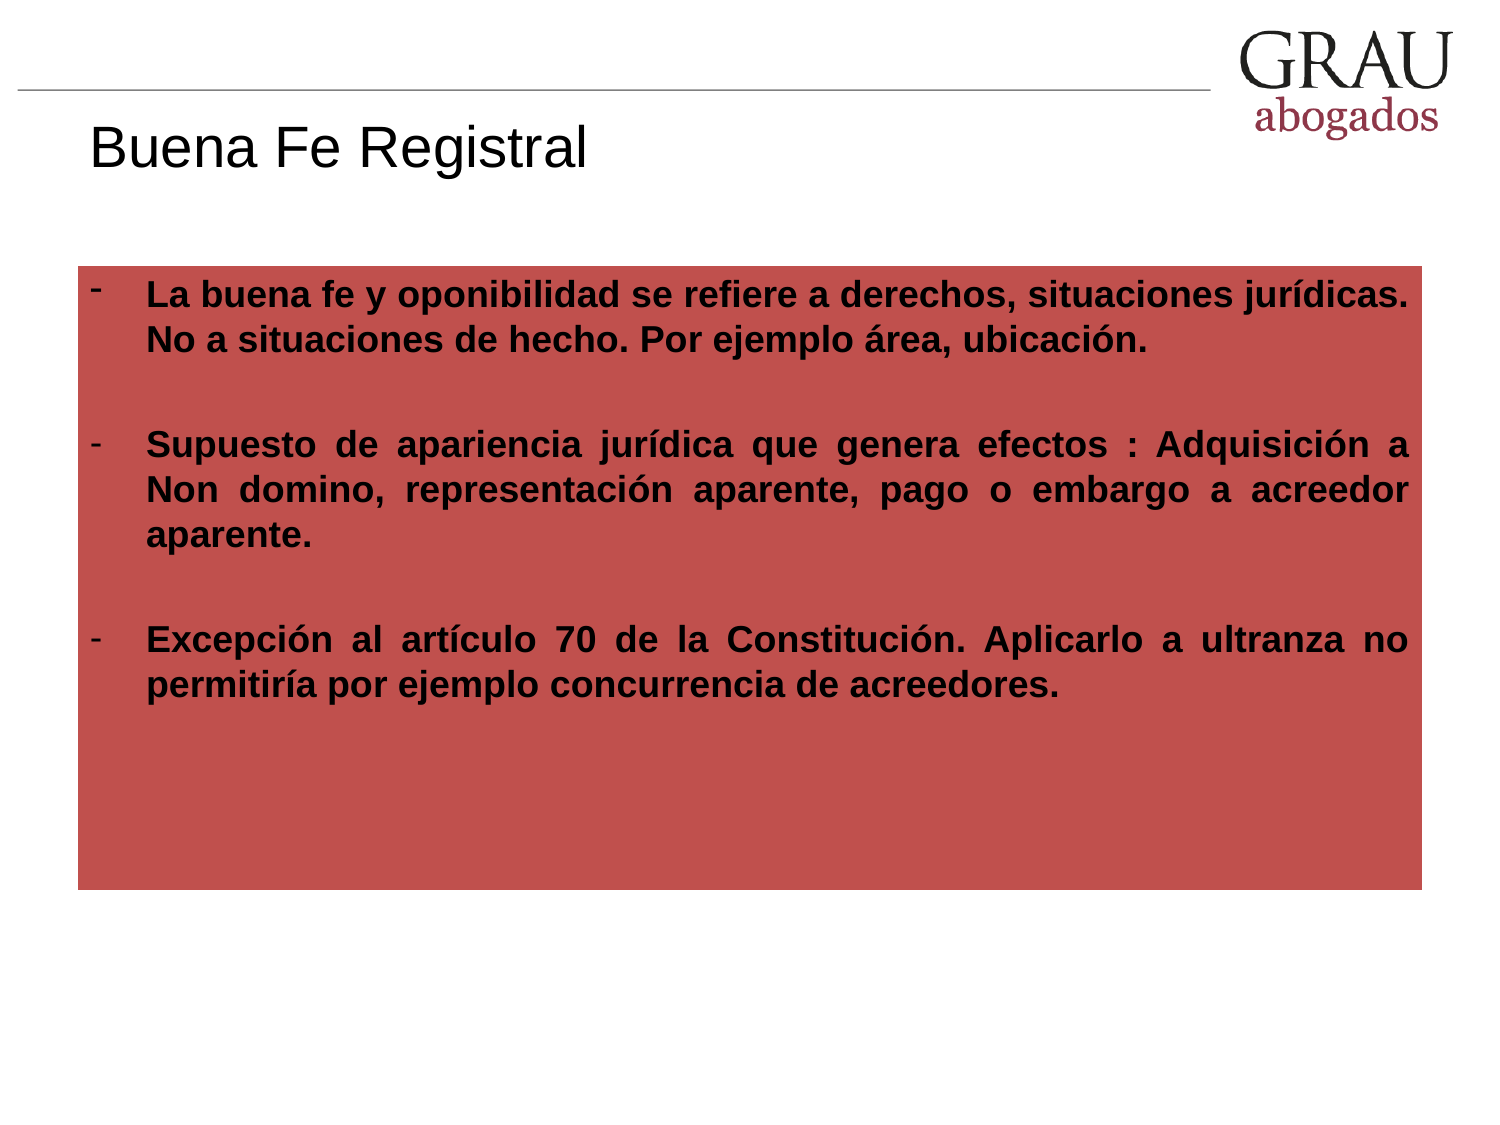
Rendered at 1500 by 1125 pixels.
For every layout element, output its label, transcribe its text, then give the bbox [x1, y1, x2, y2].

list La buena fe y oponibilidad se refiere a derechos, situaciones jurídicas. No a situaciones de hecho. Por ejemplo área, ubicación. Supuesto de apariencia jurídica que genera efectos : Adquisición a Non domino, representación aparente, pago o embargo a acreedor aparente. Excepción al artículo 70 de la Constitución. Aplicarlo a ultranza no permitiría por ejemplo concurrencia de acreedores. [75, 262, 1425, 894]
picture [1222, 0, 1459, 149]
title Buena Fe Registral egReglamento General de los Registros Públicos lamento General de los Registros Públicos [75, 101, 1425, 233]
